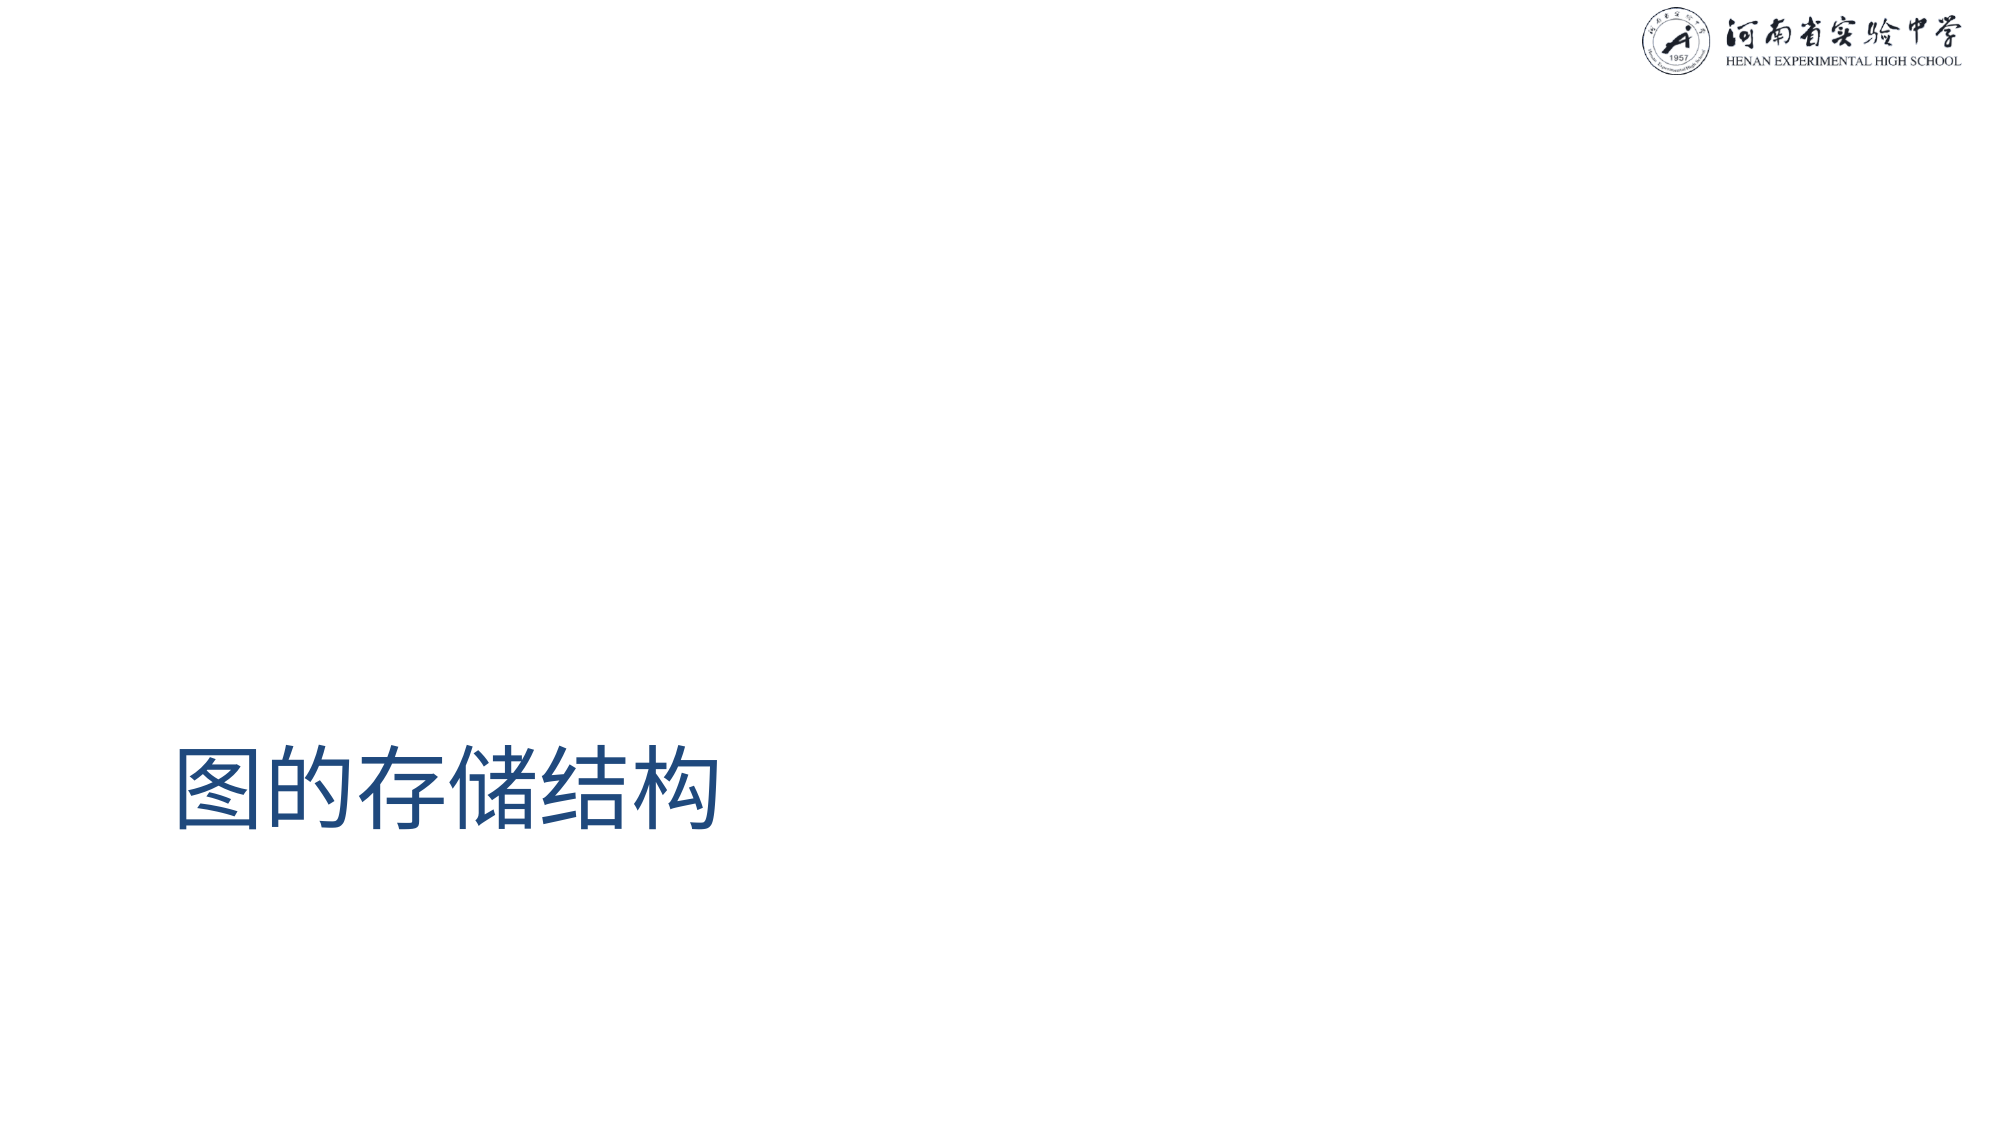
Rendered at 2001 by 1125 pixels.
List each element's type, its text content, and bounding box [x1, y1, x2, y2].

title 图的存储结构 [157, 722, 1858, 947]
